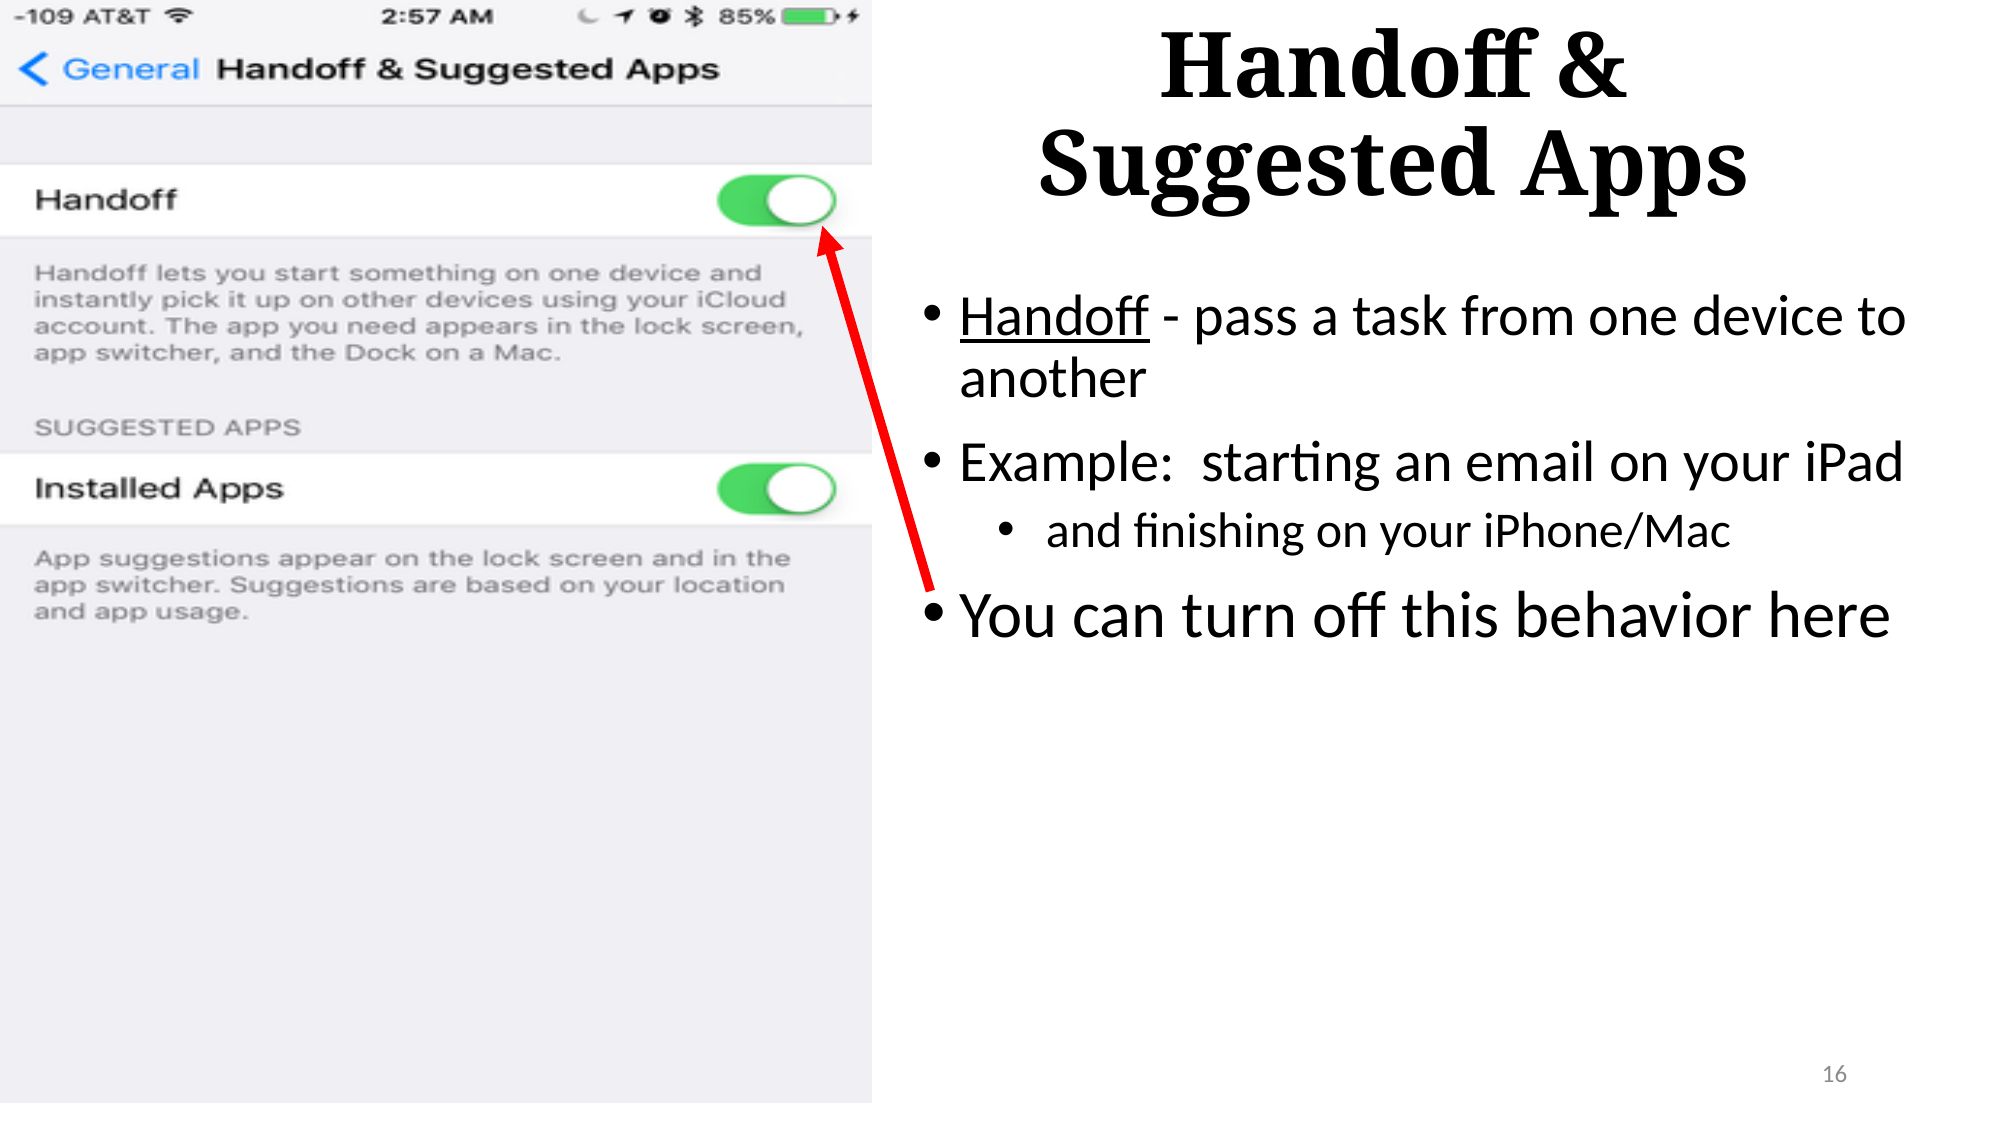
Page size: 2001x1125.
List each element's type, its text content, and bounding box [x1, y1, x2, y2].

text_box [822, 225, 931, 592]
slide_number 16 [1412, 1042, 1863, 1103]
list Handoff - pass a task from one device to another Example: starting an email on your iPad and finishing on your iPhone/Mac You can turn off this behavior here [907, 277, 1994, 992]
title Handoff & Suggested Apps [1020, 8, 1769, 226]
picture [0, 0, 872, 1103]
